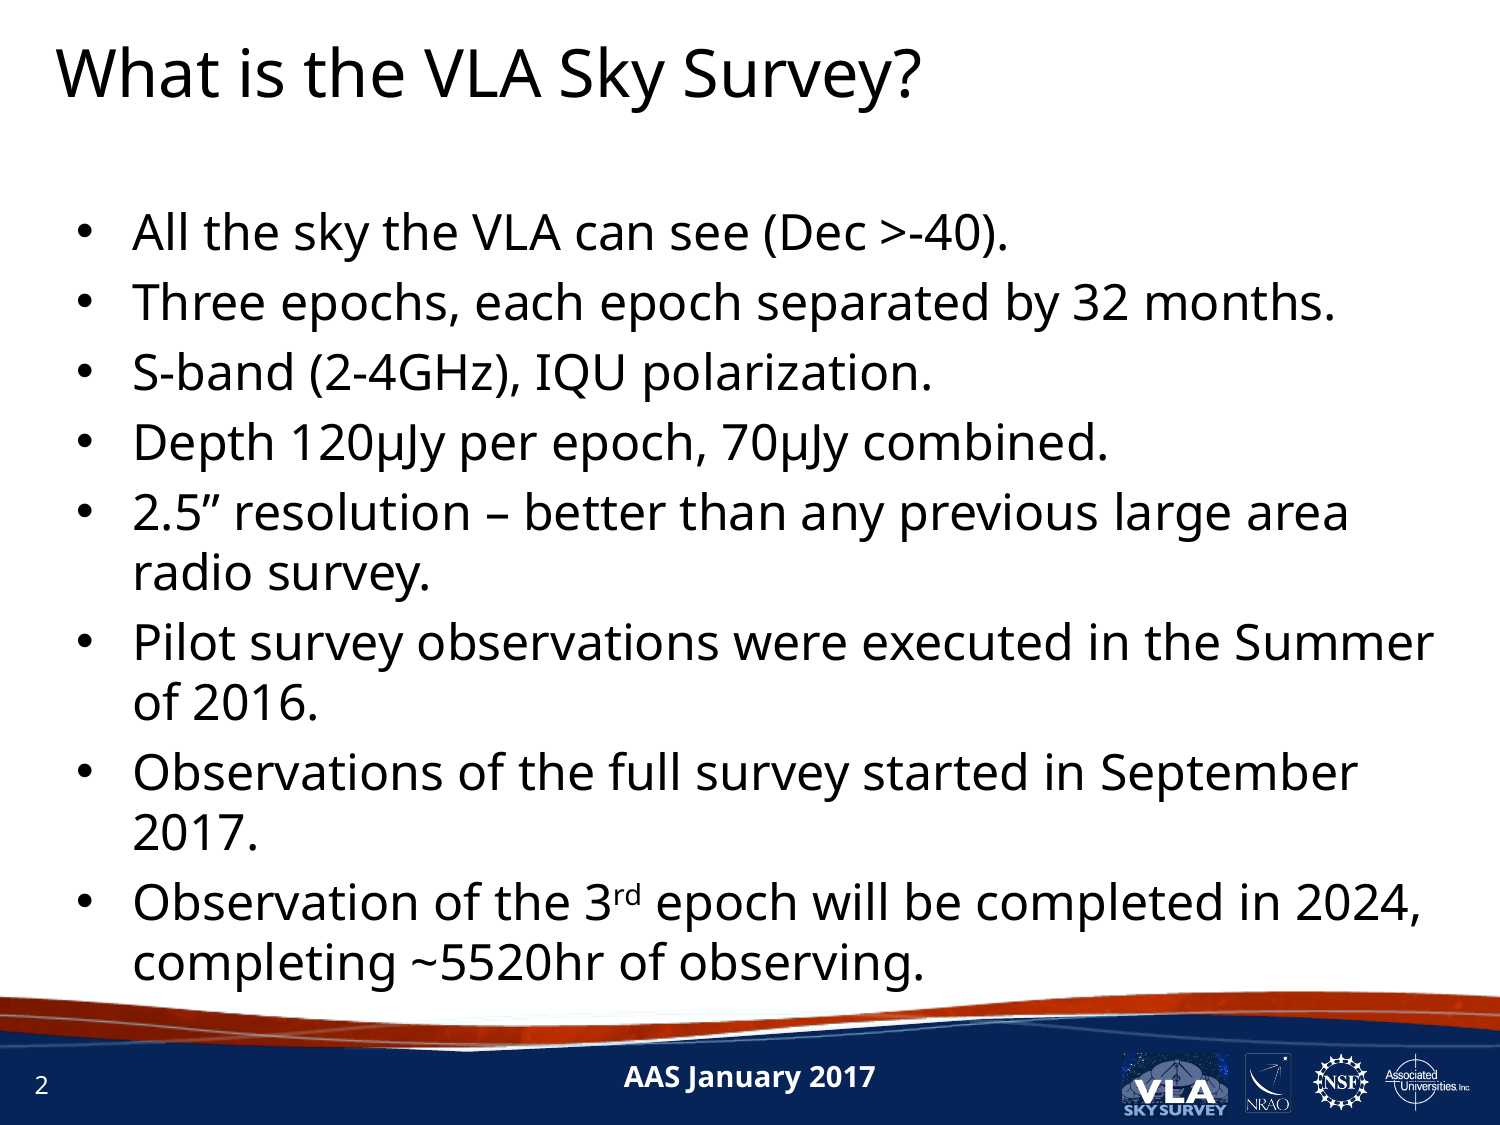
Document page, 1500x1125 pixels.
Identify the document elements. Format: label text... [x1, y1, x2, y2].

picture [0, 981, 1500, 1118]
list All the sky the VLA can see (Dec >-40). Three epochs, each epoch separated by 32 months. S-band (2-4GHz), IQU polarization. Depth 120μJy per epoch, 70μJy combined. 2.5” resolution – better than any previous large area radio survey. Pilot survey observations were executed in the Summer of 2016. Observations of the full survey started in September 2017. Observation of the 3rd epoch will be completed in 2024, completing ~5520hr of observing. [61, 193, 1478, 949]
list What is the VLA Sky Survey? [41, 23, 1458, 110]
